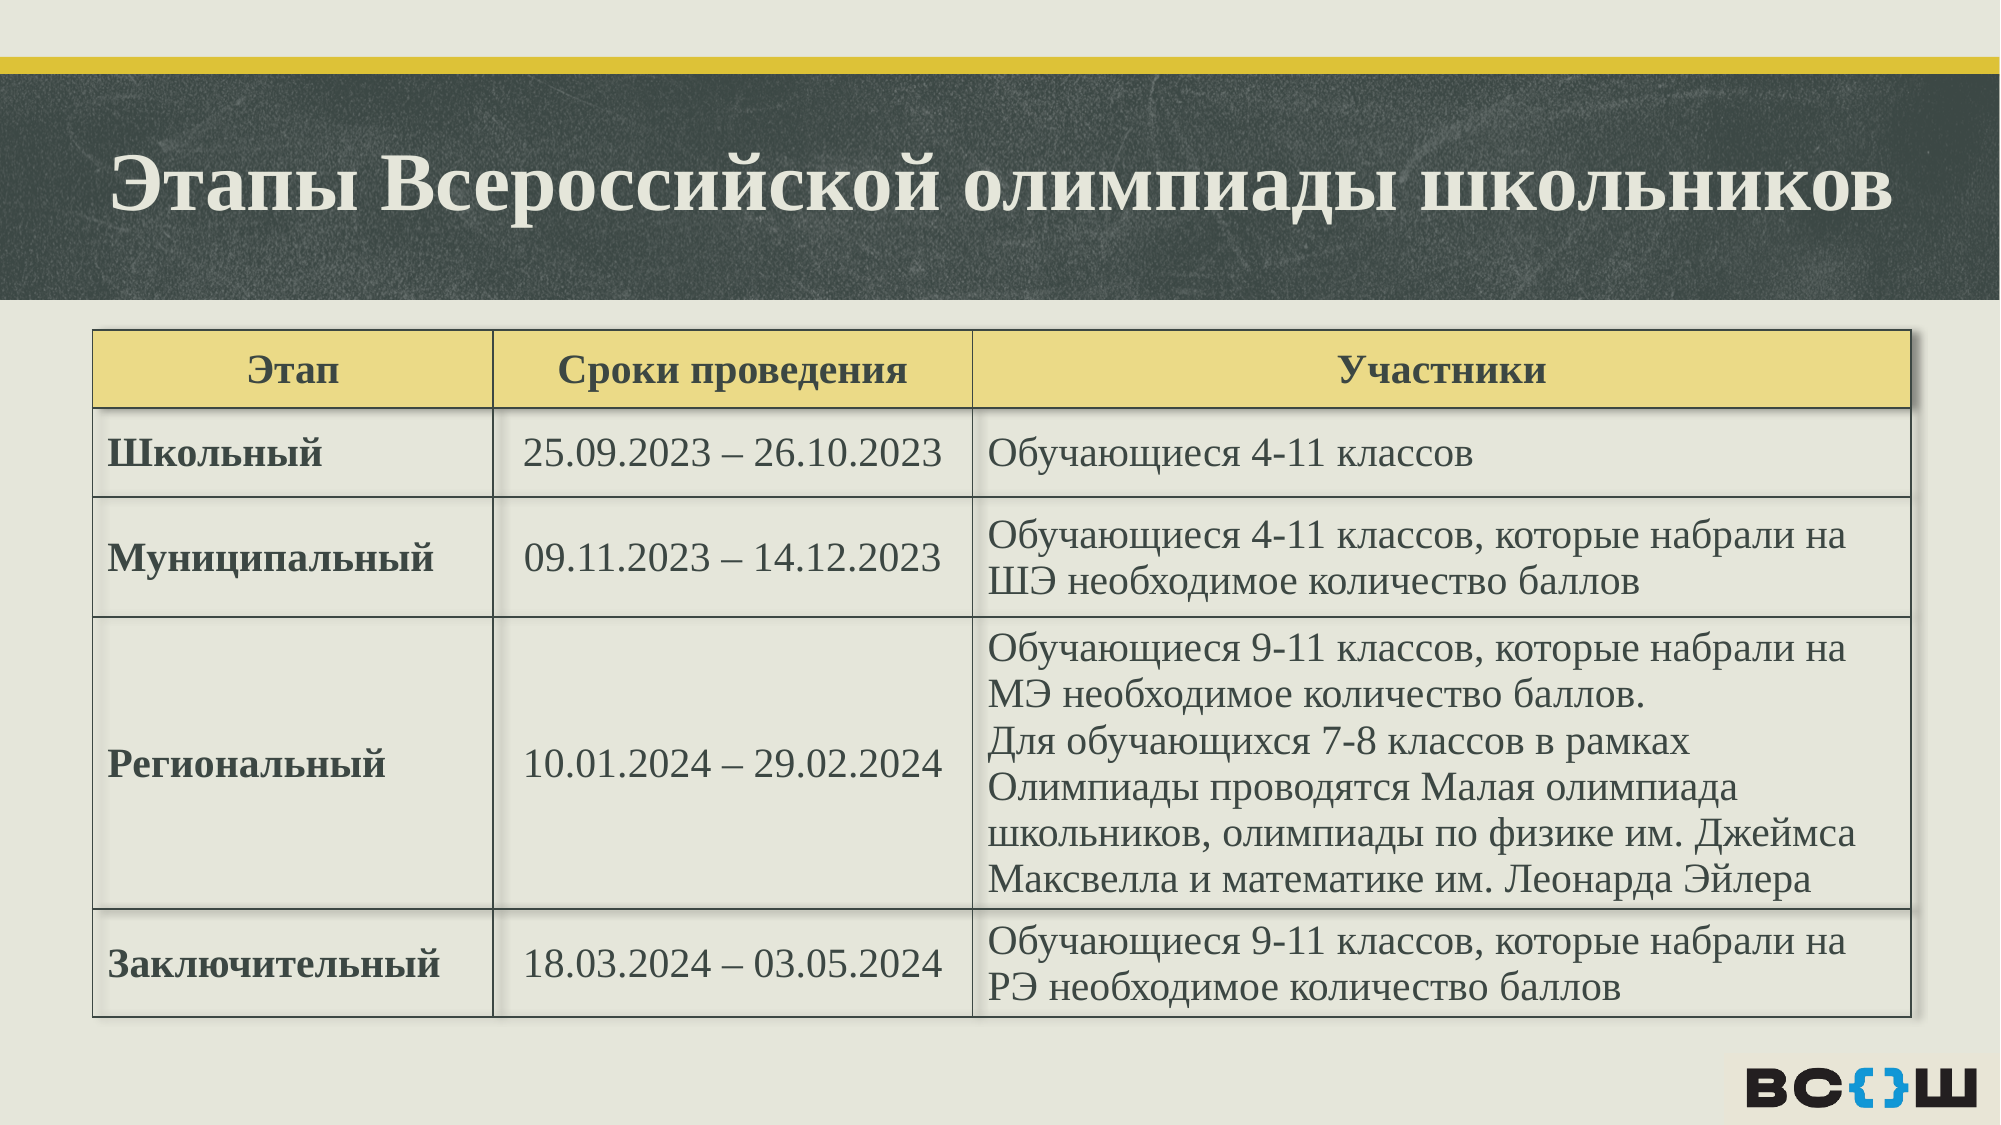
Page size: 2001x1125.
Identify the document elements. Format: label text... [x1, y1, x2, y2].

picture [0, 74, 2000, 300]
table_header Сроки проведения [494, 331, 972, 407]
table_cell 10.01.2024 – 29.02.2024 [494, 618, 972, 908]
table_header Участники [973, 331, 1910, 407]
table_cell Обучающиеся 9-11 классов, которые набрали на МЭ необходимое количество баллов. Для обучающихся 7-8 классов в рамках Олимпиады проводятся Малая олимпиада школьников, олимпиады по физике им. Джеймса Максвелла и математике им. Леонарда Эйлера [973, 618, 1910, 908]
table_cell 18.03.2024 – 03.05.2024 [494, 910, 972, 1016]
table_cell Заключительный [93, 910, 492, 1016]
table_cell 09.11.2023 – 14.12.2023 [494, 498, 972, 616]
title Этапы Всероссийской олимпиады школьников [76, 69, 1928, 294]
table_cell Обучающиеся 9-11 классов, которые набрали на РЭ необходимое количество баллов [973, 910, 1910, 1016]
table_cell Муниципальный [93, 498, 492, 616]
picture [1724, 1053, 2000, 1125]
table_cell Обучающиеся 4-11 классов [973, 409, 1910, 496]
table_cell 25.09.2023 – 26.10.2023 [494, 409, 972, 496]
table_cell Региональный [93, 618, 492, 908]
table_cell Школьный [93, 409, 492, 496]
table_cell Обучающиеся 4-11 классов, которые набрали на ШЭ необходимое количество баллов [973, 498, 1910, 616]
table_header Этап [93, 331, 492, 407]
